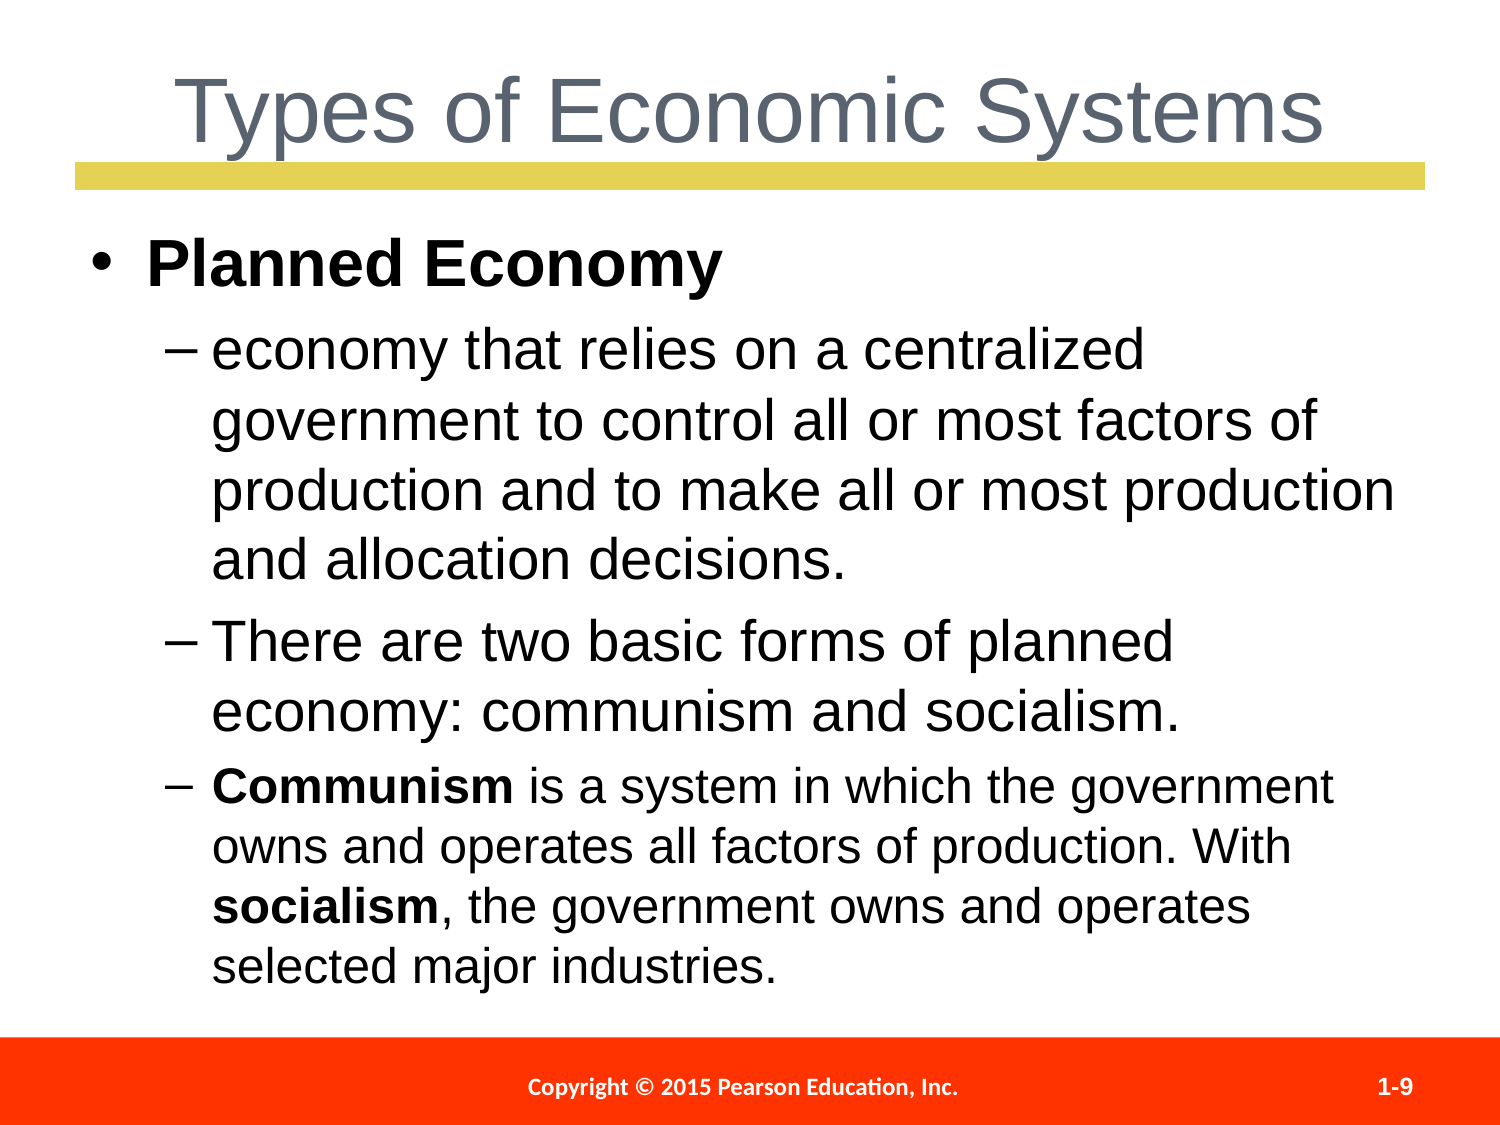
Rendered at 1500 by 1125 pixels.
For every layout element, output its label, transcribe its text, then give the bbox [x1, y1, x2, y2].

title Types of Economic Systems [74, 12, 1426, 201]
list Planned Economy economy that relies on a centralized government to control all or most factors of production and to make all or most production and allocation decisions. There are two basic forms of planned economy: communism and socialism. Communism is a system in which the government owns and operates all factors of production. With socialism, the government owns and operates selected major industries. [74, 212, 1426, 956]
